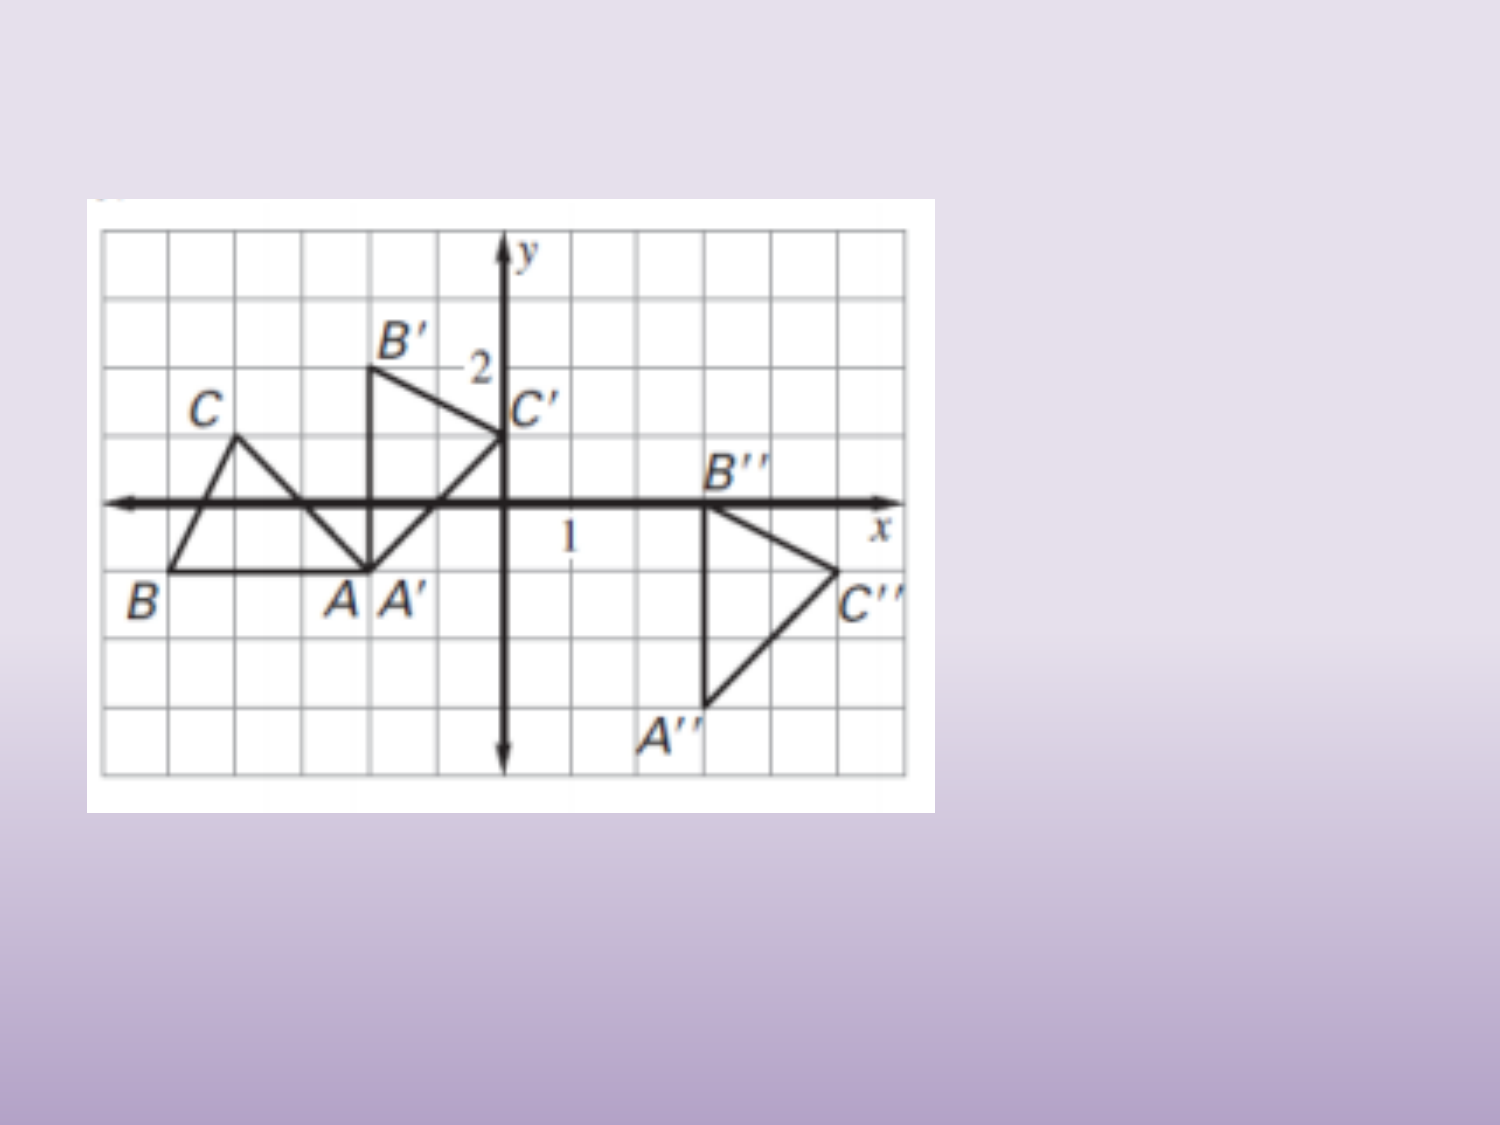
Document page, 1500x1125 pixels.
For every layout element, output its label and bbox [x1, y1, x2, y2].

picture [87, 199, 935, 813]
